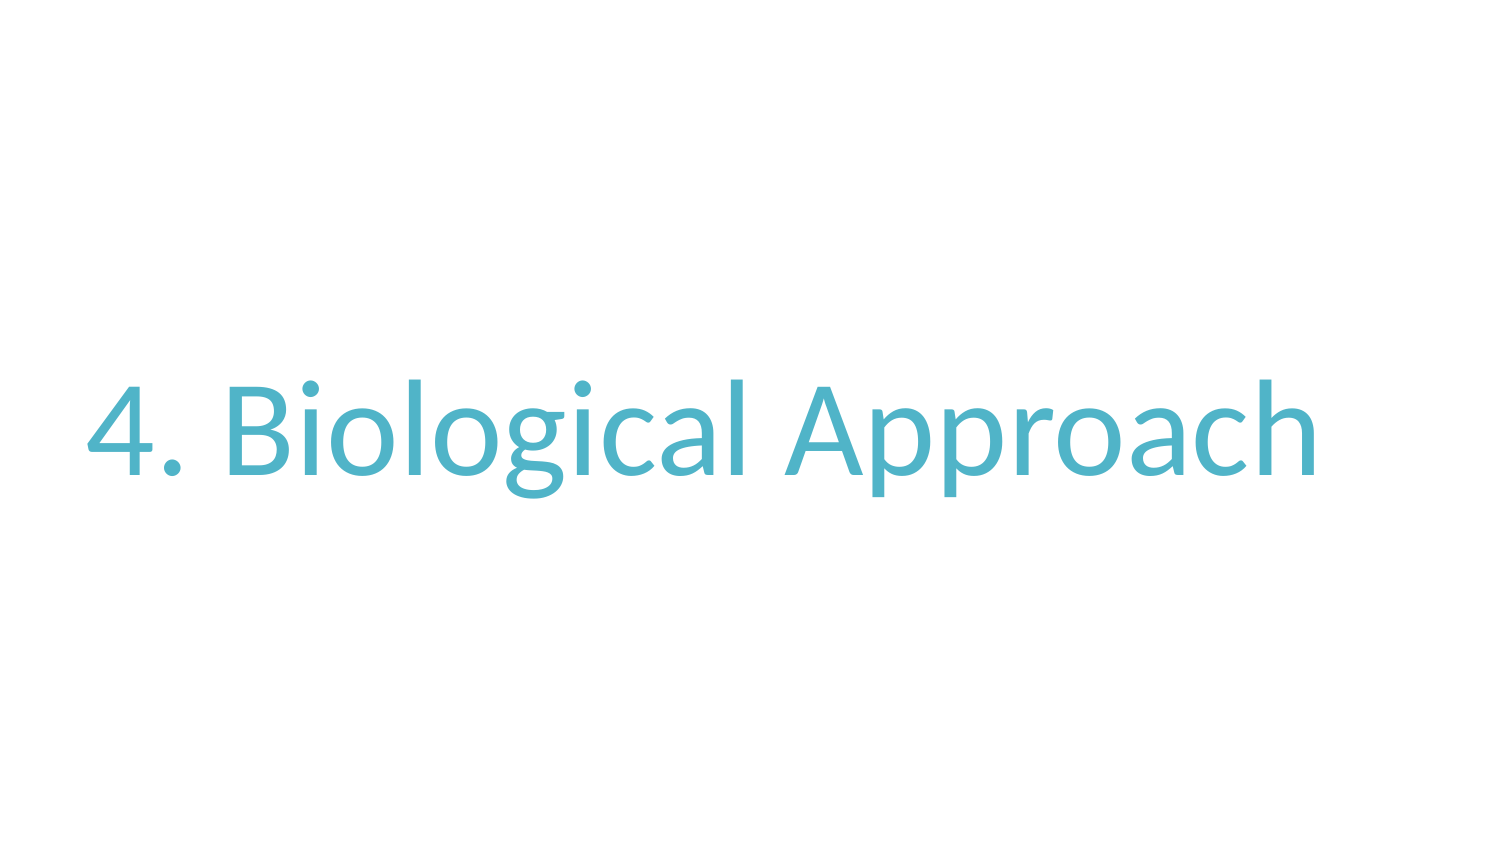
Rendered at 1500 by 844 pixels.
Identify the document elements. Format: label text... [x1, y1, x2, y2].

title 4. Biological Approach [74, 94, 1401, 508]
